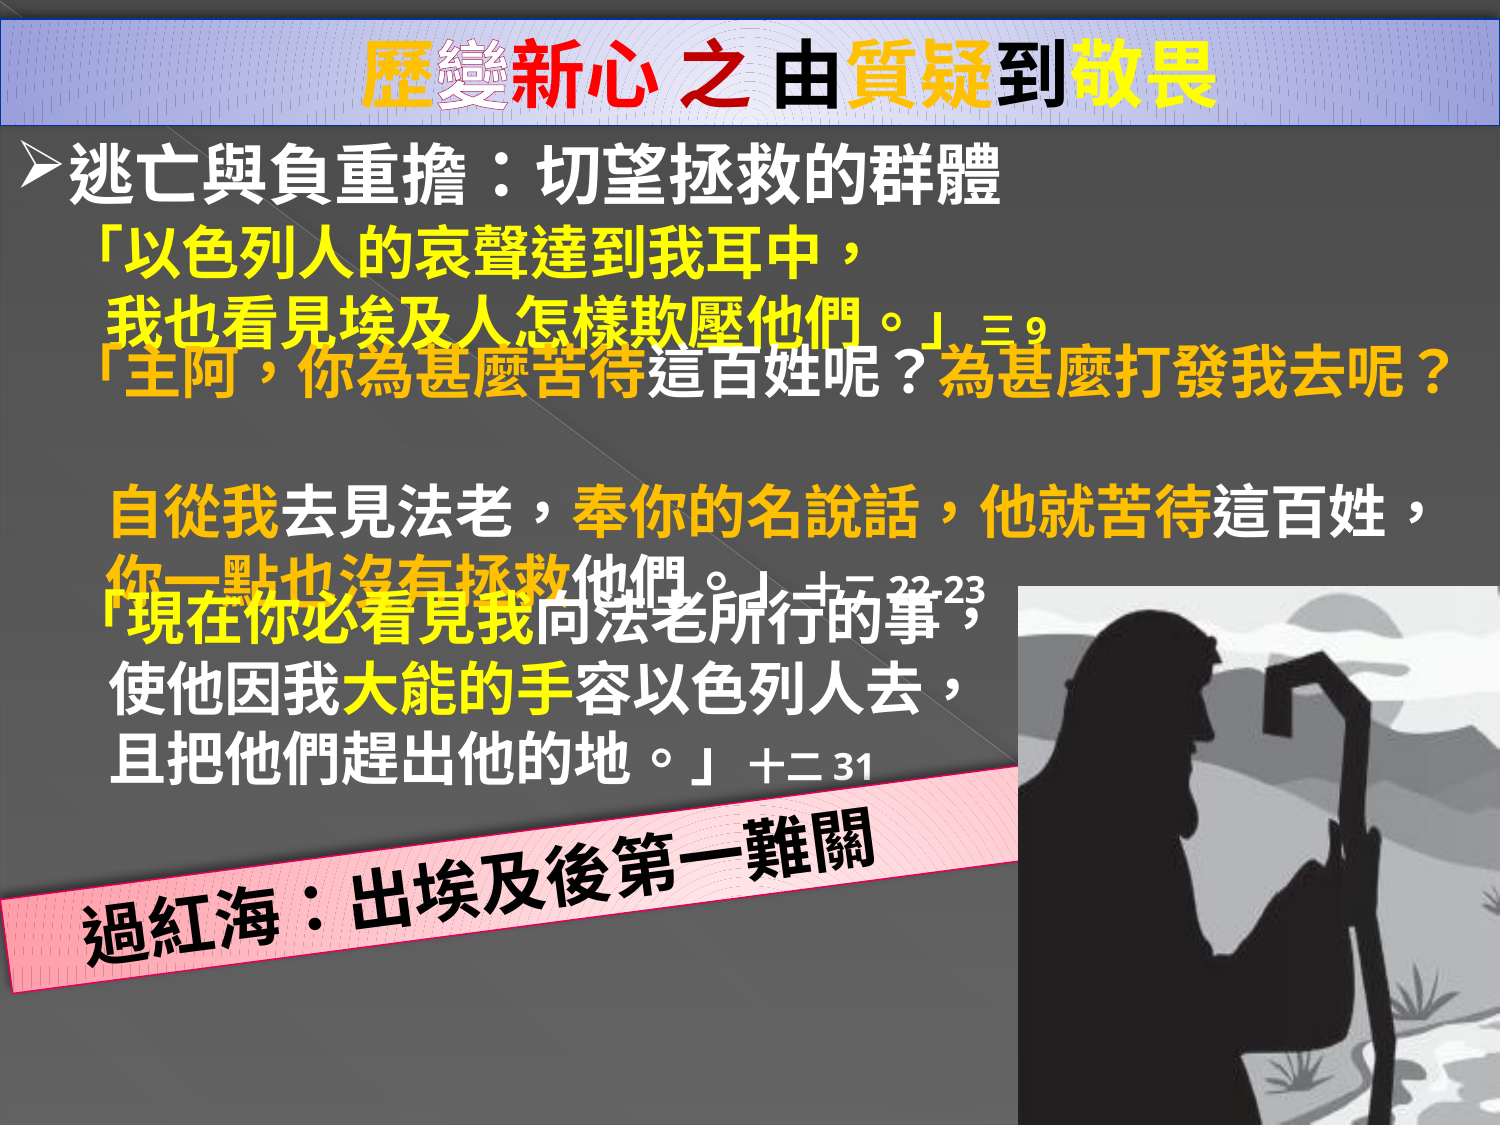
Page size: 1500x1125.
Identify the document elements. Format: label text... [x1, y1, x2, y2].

text_box 「現在你必看見我向法老所行的事， 使他因我大能的手容以色列人去， 且把他們趕出他的地。」十二31 [0, 574, 1014, 799]
text_box 「主阿，你為甚麼苦待這百姓呢？為甚麼打發我去呢？ 自從我去見法老，奉你的名說話，他就苦待這百姓， 你一點也沒有拯救他們。」十二22-23 [0, 327, 1500, 574]
picture [1018, 585, 1500, 1125]
text_box 逃亡與負重擔：切望拯救的群體 [0, 129, 1151, 208]
text_box 過紅海：出埃及後第一難關 [0, 766, 1008, 995]
text_box 「以色列人的哀聲達到我耳中， 我也看見埃及人怎樣欺壓他們。」三9 [0, 208, 1500, 327]
title 歷變新心 之 由質疑到敬畏 [0, 18, 1500, 126]
